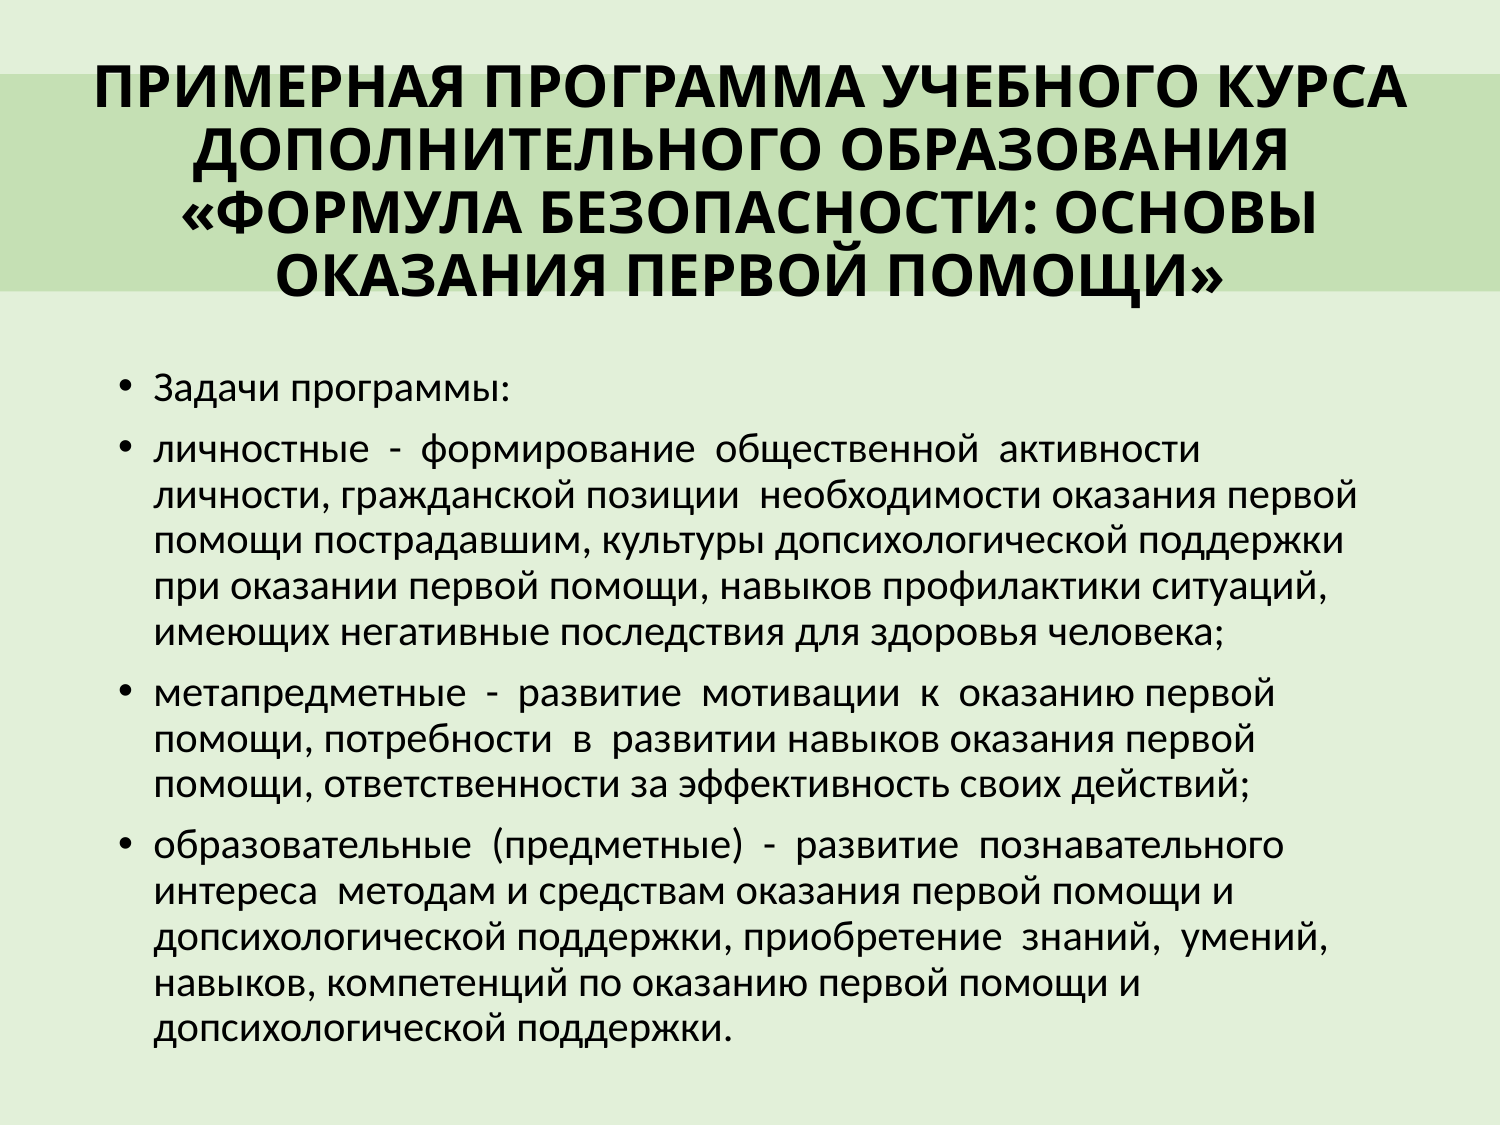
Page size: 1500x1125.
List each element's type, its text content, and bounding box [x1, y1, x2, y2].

title ПРИМЕРНАЯ ПРОГРАММА УЧЕБНОГО КУРСА ДОПОЛНИТЕЛЬНОГО ОБРАЗОВАНИЯ «ФОРМУЛА БЕЗОПАСНОСТИ: ОСНОВЫ ОКАЗАНИЯ ПЕРВОЙ ПОМОЩИ» [0, 74, 1500, 292]
list Задачи программы: личностные - формирование общественной активности личности, гражданской позиции необходимости оказания первой помощи пострадавшим, культуры допсихологической поддержки при оказании первой помощи, навыков профилактики ситуаций, имеющих негативные последствия для здоровья человека; метапредметные - развитие мотивации к оказанию первой помощи, потребности в развитии навыков оказания первой помощи, ответственности за эффективность своих действий; образовательные (предметные) - развитие познавательного интереса методам и средствам оказания первой помощи и допсихологической поддержки, приобретение знаний, умений, навыков, компетенций по оказанию первой помощи и допсихологической поддержки. [103, 357, 1397, 1072]
